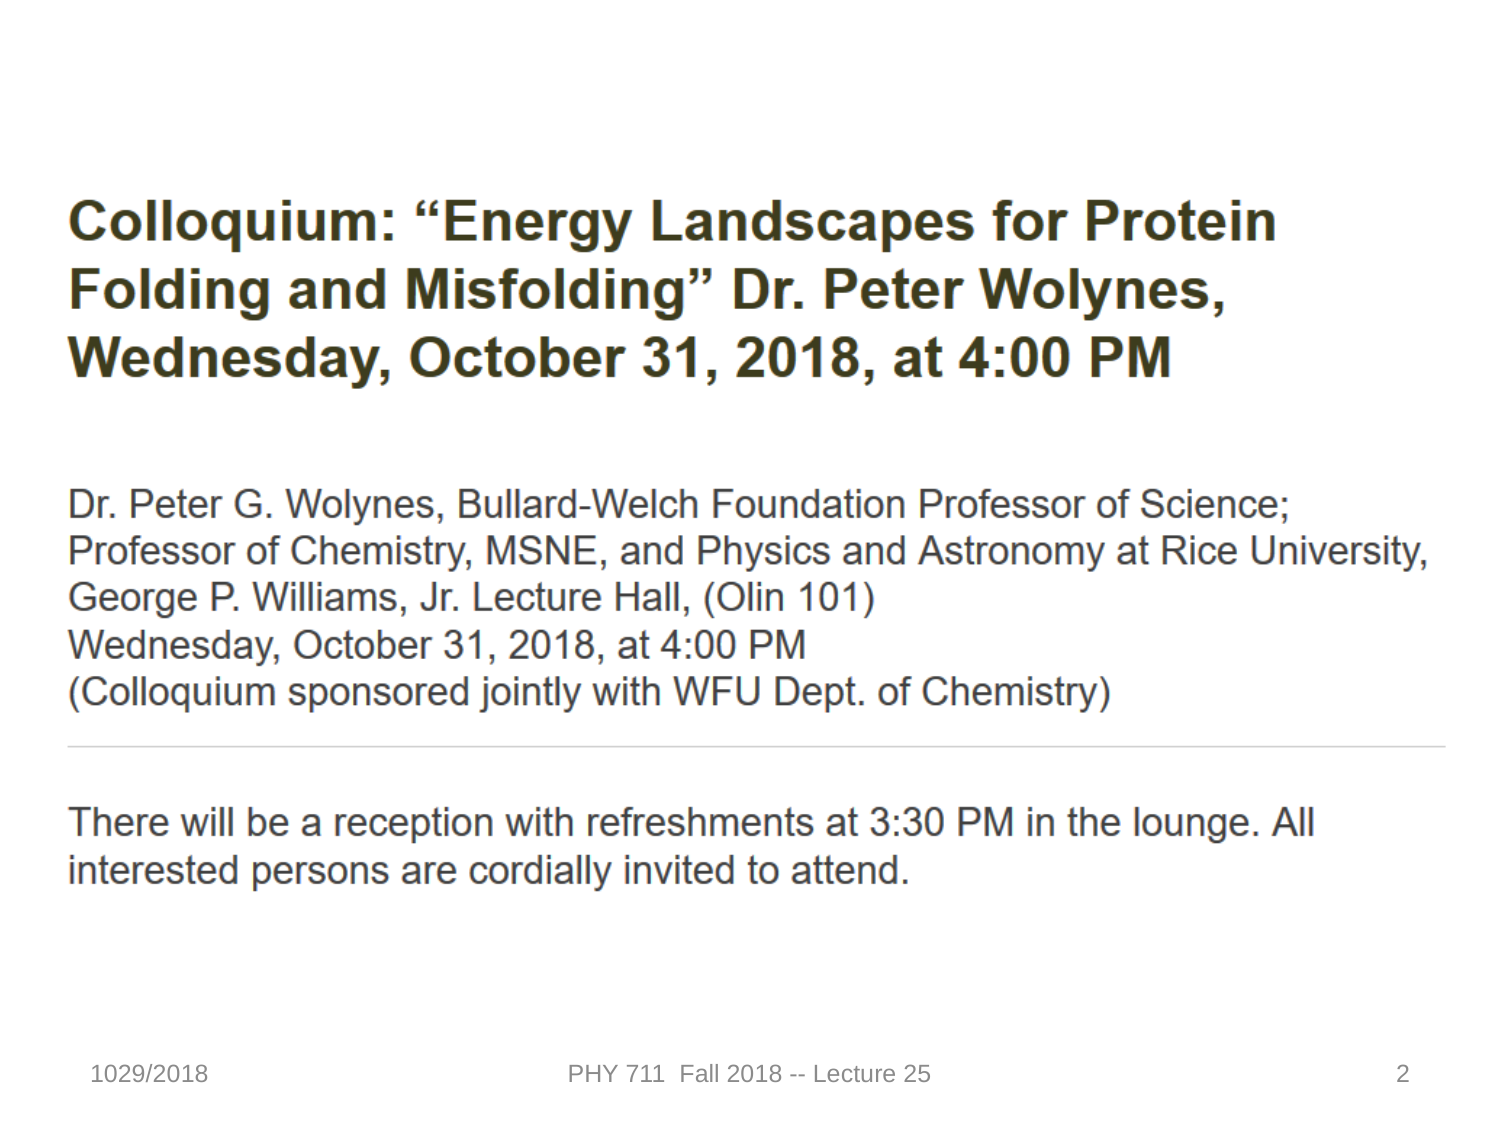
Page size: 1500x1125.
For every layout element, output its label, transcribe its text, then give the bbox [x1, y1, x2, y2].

slide_number 1029/2018 [75, 1042, 425, 1103]
footer PHY 711 Fall 2018 -- Lecture 25 [512, 1042, 988, 1103]
slide_number 2 [1074, 1042, 1425, 1103]
picture [62, 187, 1473, 903]
